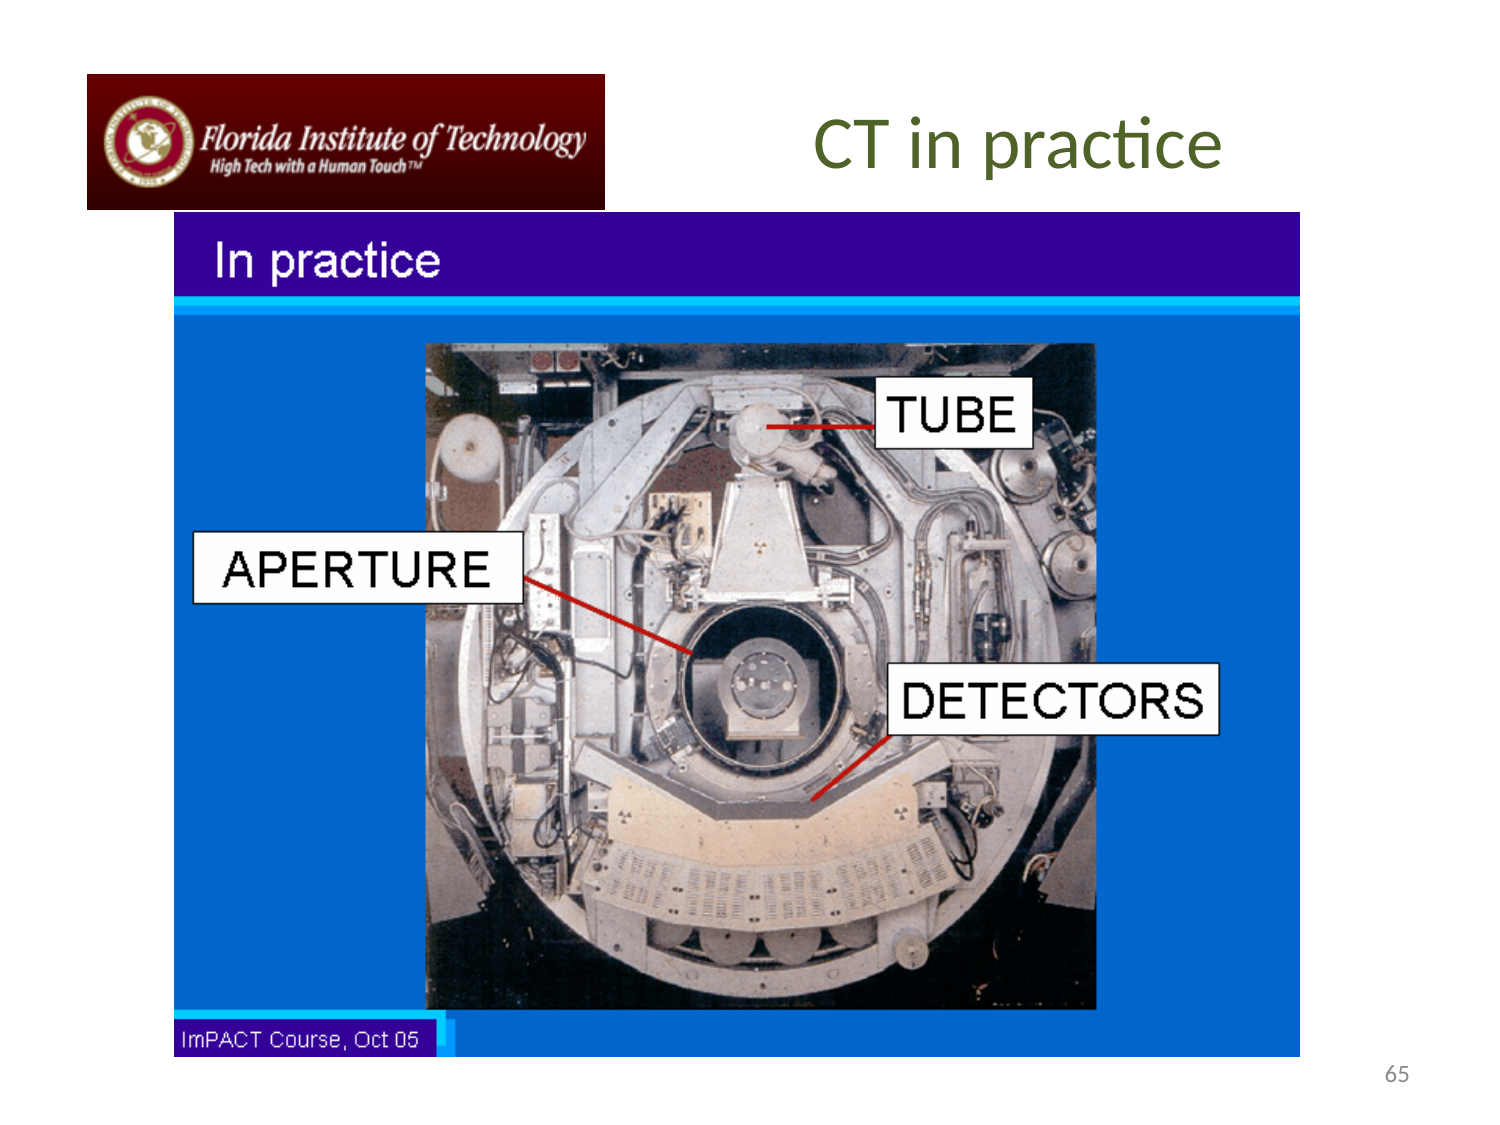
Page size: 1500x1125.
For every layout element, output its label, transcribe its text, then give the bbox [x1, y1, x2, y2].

picture [87, 74, 605, 210]
slide_number 65 [1074, 1042, 1425, 1103]
picture [174, 212, 1301, 296]
title CT in practice [612, 45, 1425, 233]
picture [174, 307, 1301, 1057]
